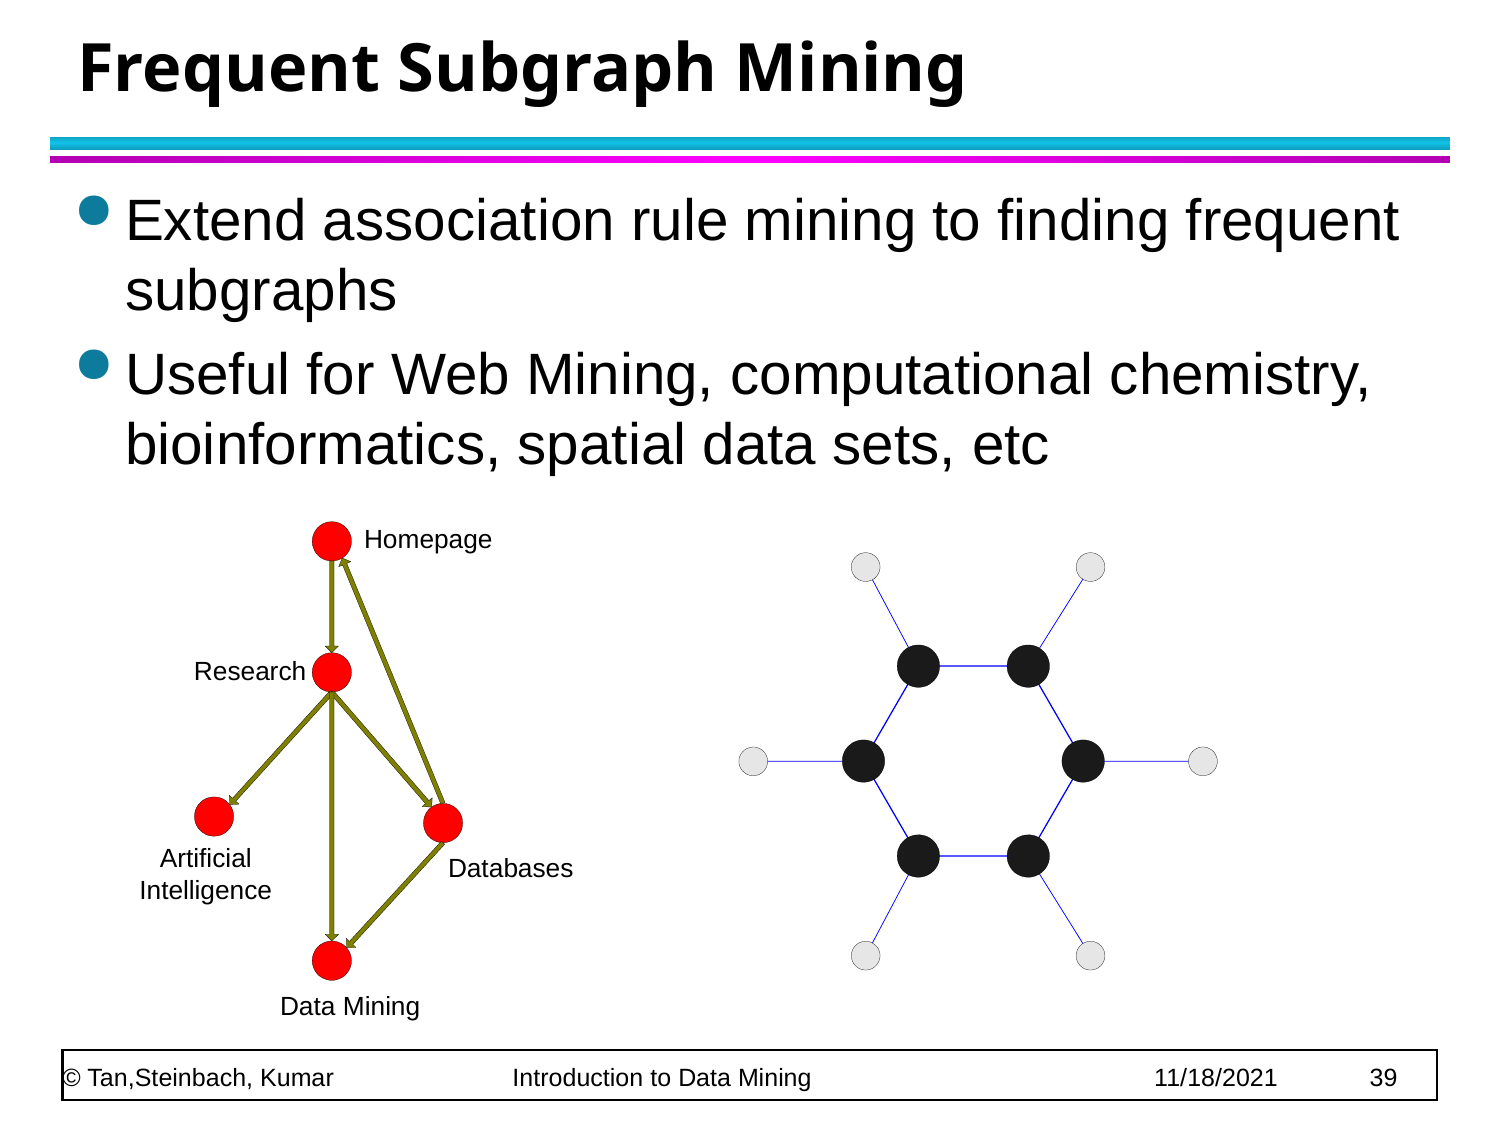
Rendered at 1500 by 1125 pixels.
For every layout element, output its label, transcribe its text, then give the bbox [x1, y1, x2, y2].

title Frequent Subgraph Mining [62, 24, 1421, 113]
list Extend association rule mining to finding frequent subgraphs Useful for Web Mining, computational chemistry, bioinformatics, spatial data sets, etc [62, 174, 1428, 1025]
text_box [737, 537, 1219, 986]
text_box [124, 512, 591, 1036]
